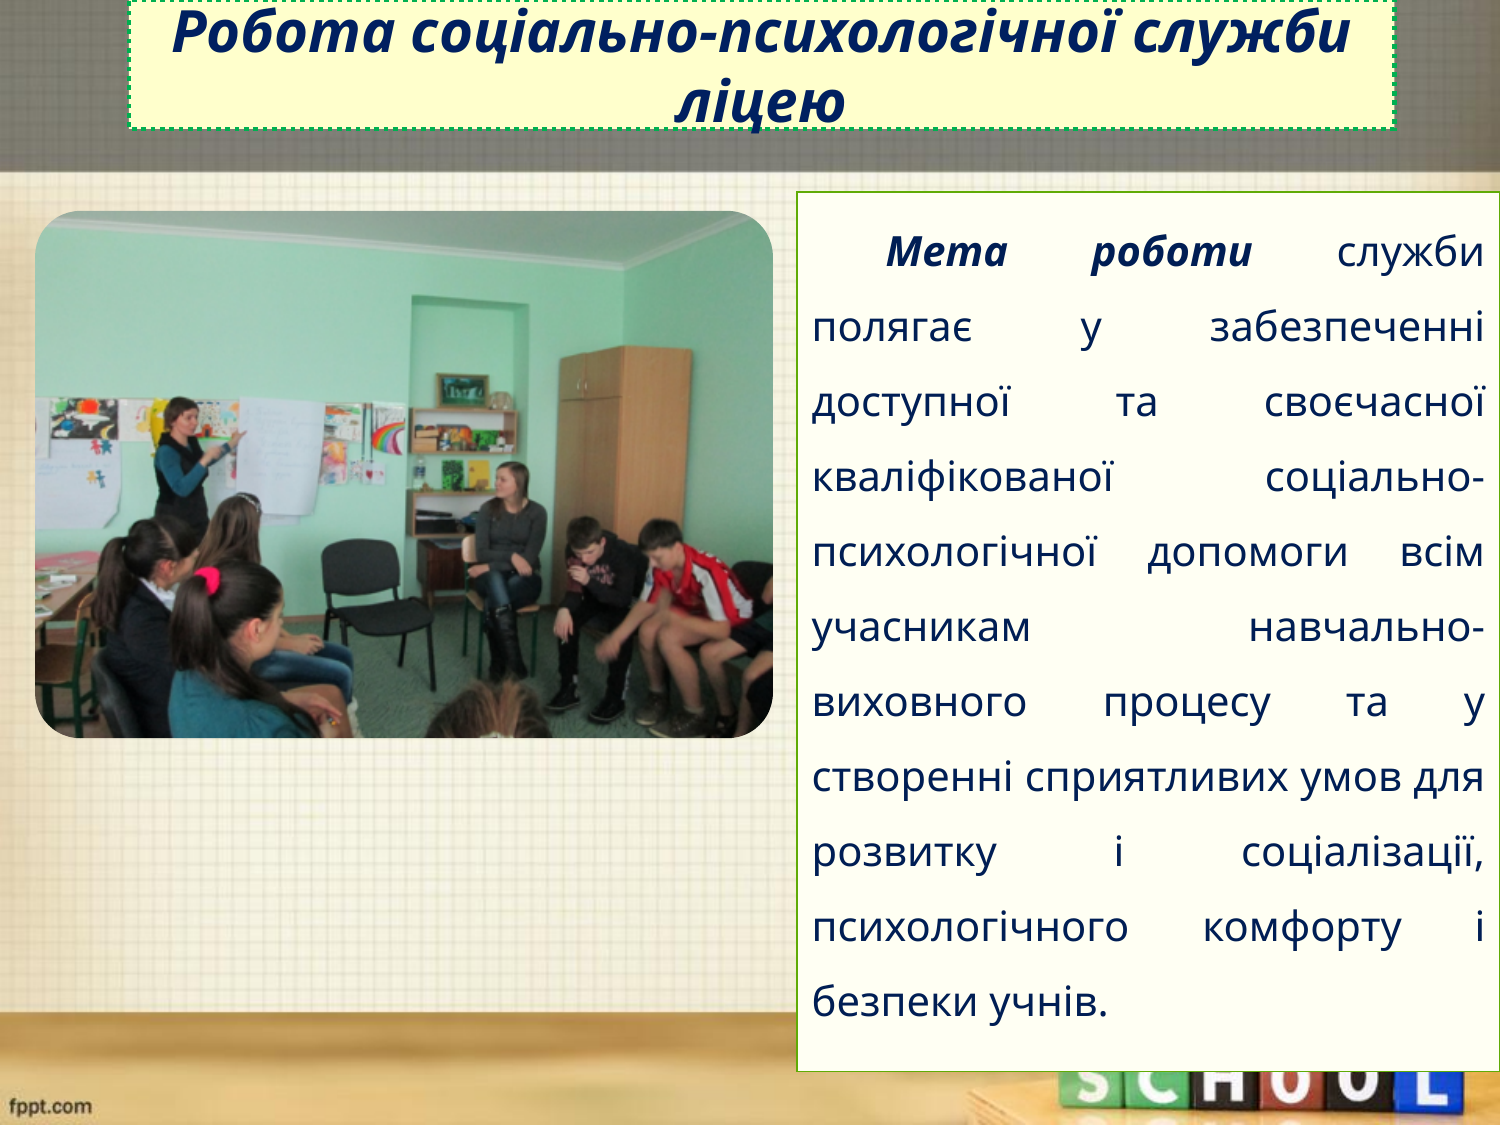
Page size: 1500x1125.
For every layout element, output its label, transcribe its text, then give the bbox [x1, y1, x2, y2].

picture [0, 0, 1500, 1125]
text_box Мета роботи служби полягає у забезпеченні доступної та своєчасної кваліфікованої соціально-психологічної допомоги всім учасникам навчально-виховного процесу та у створенні сприятливих умов для розвитку і соціалізації, психологічного комфорту і безпеки учнів. [796, 191, 1500, 1072]
title Робота соціально-психологічної служби ліцею [128, 0, 1395, 130]
